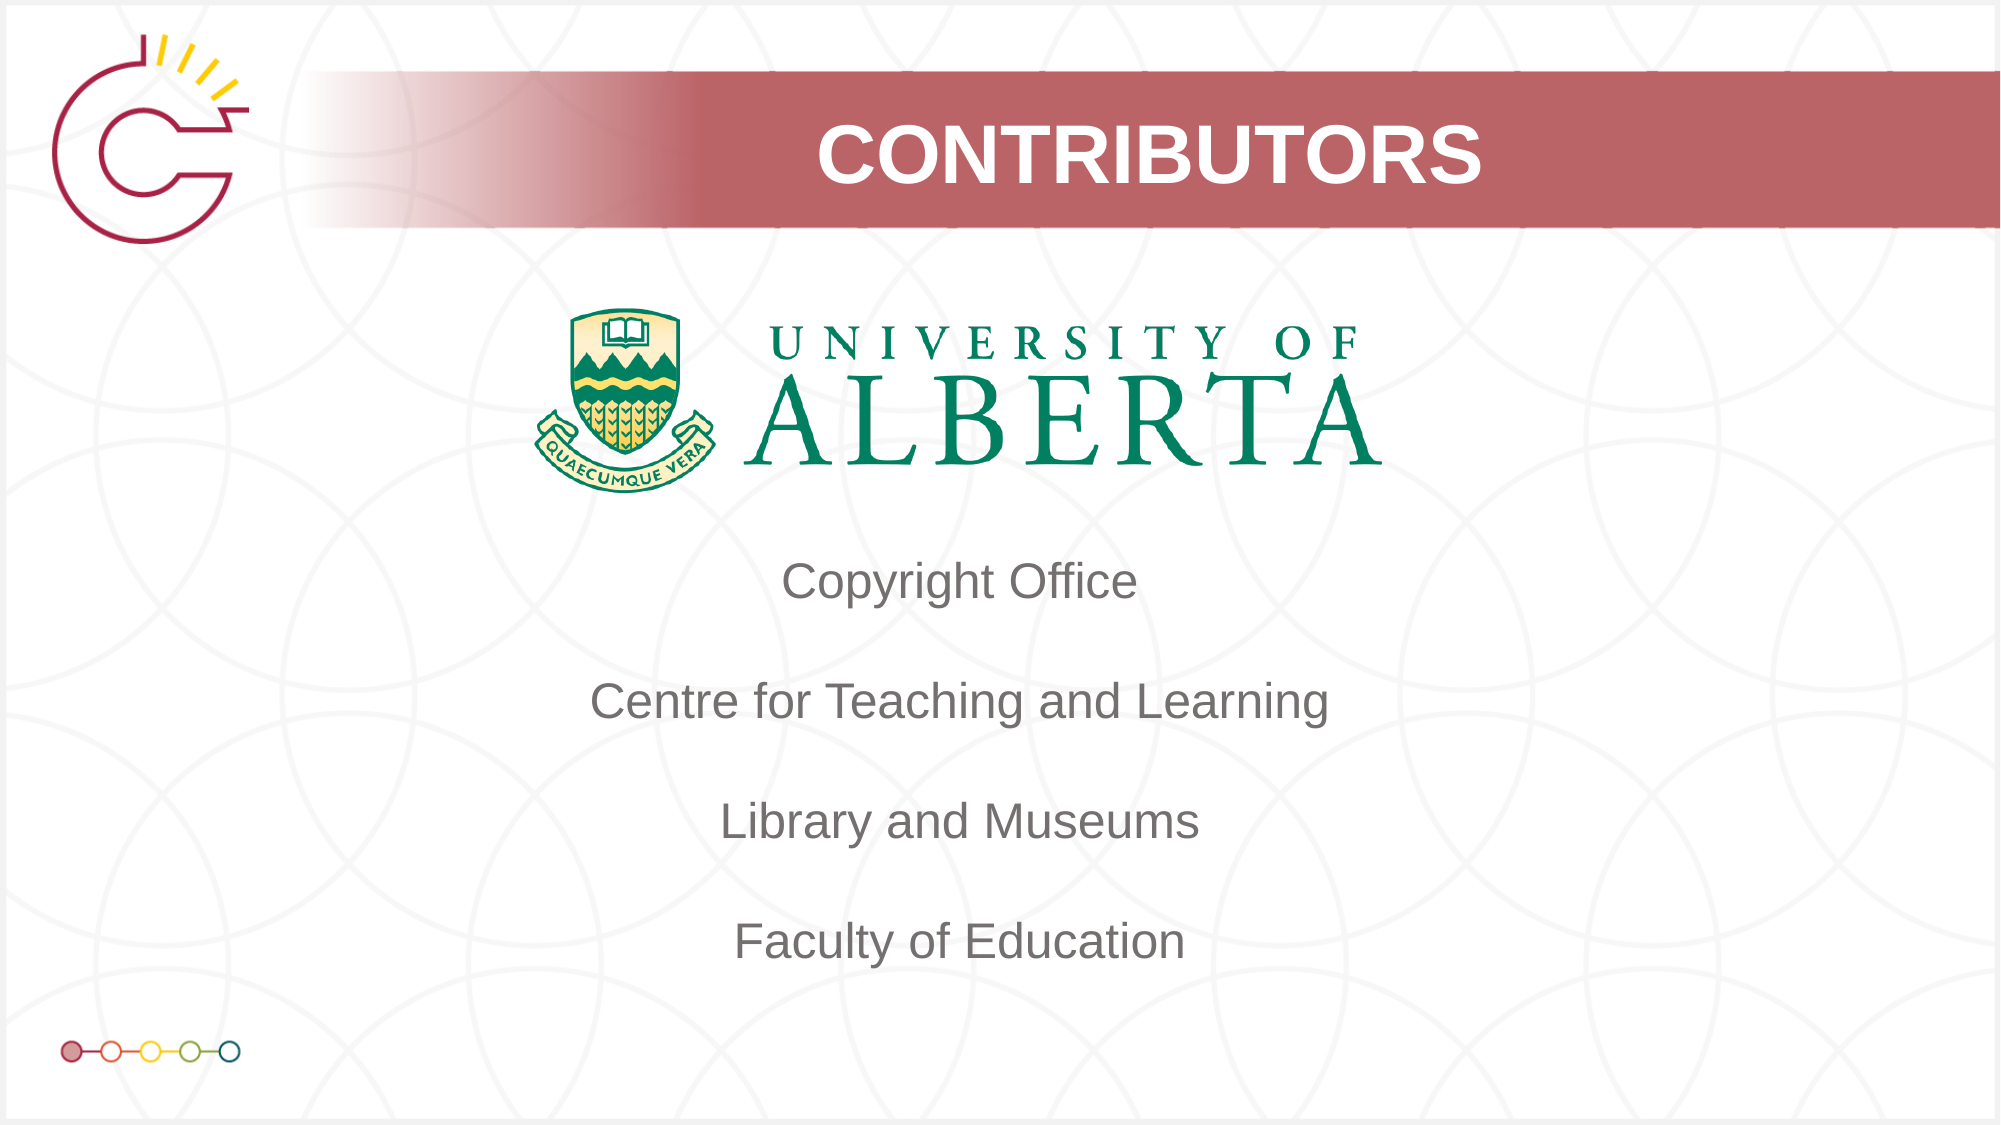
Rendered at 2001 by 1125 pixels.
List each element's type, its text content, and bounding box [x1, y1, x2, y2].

title CONTRIBUTORS [438, 85, 1863, 240]
picture [0, 0, 2001, 1125]
text_box Copyright Office Centre for Teaching and Learning Library and Museums Faculty of Education [268, 541, 1652, 977]
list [534, 297, 1386, 509]
